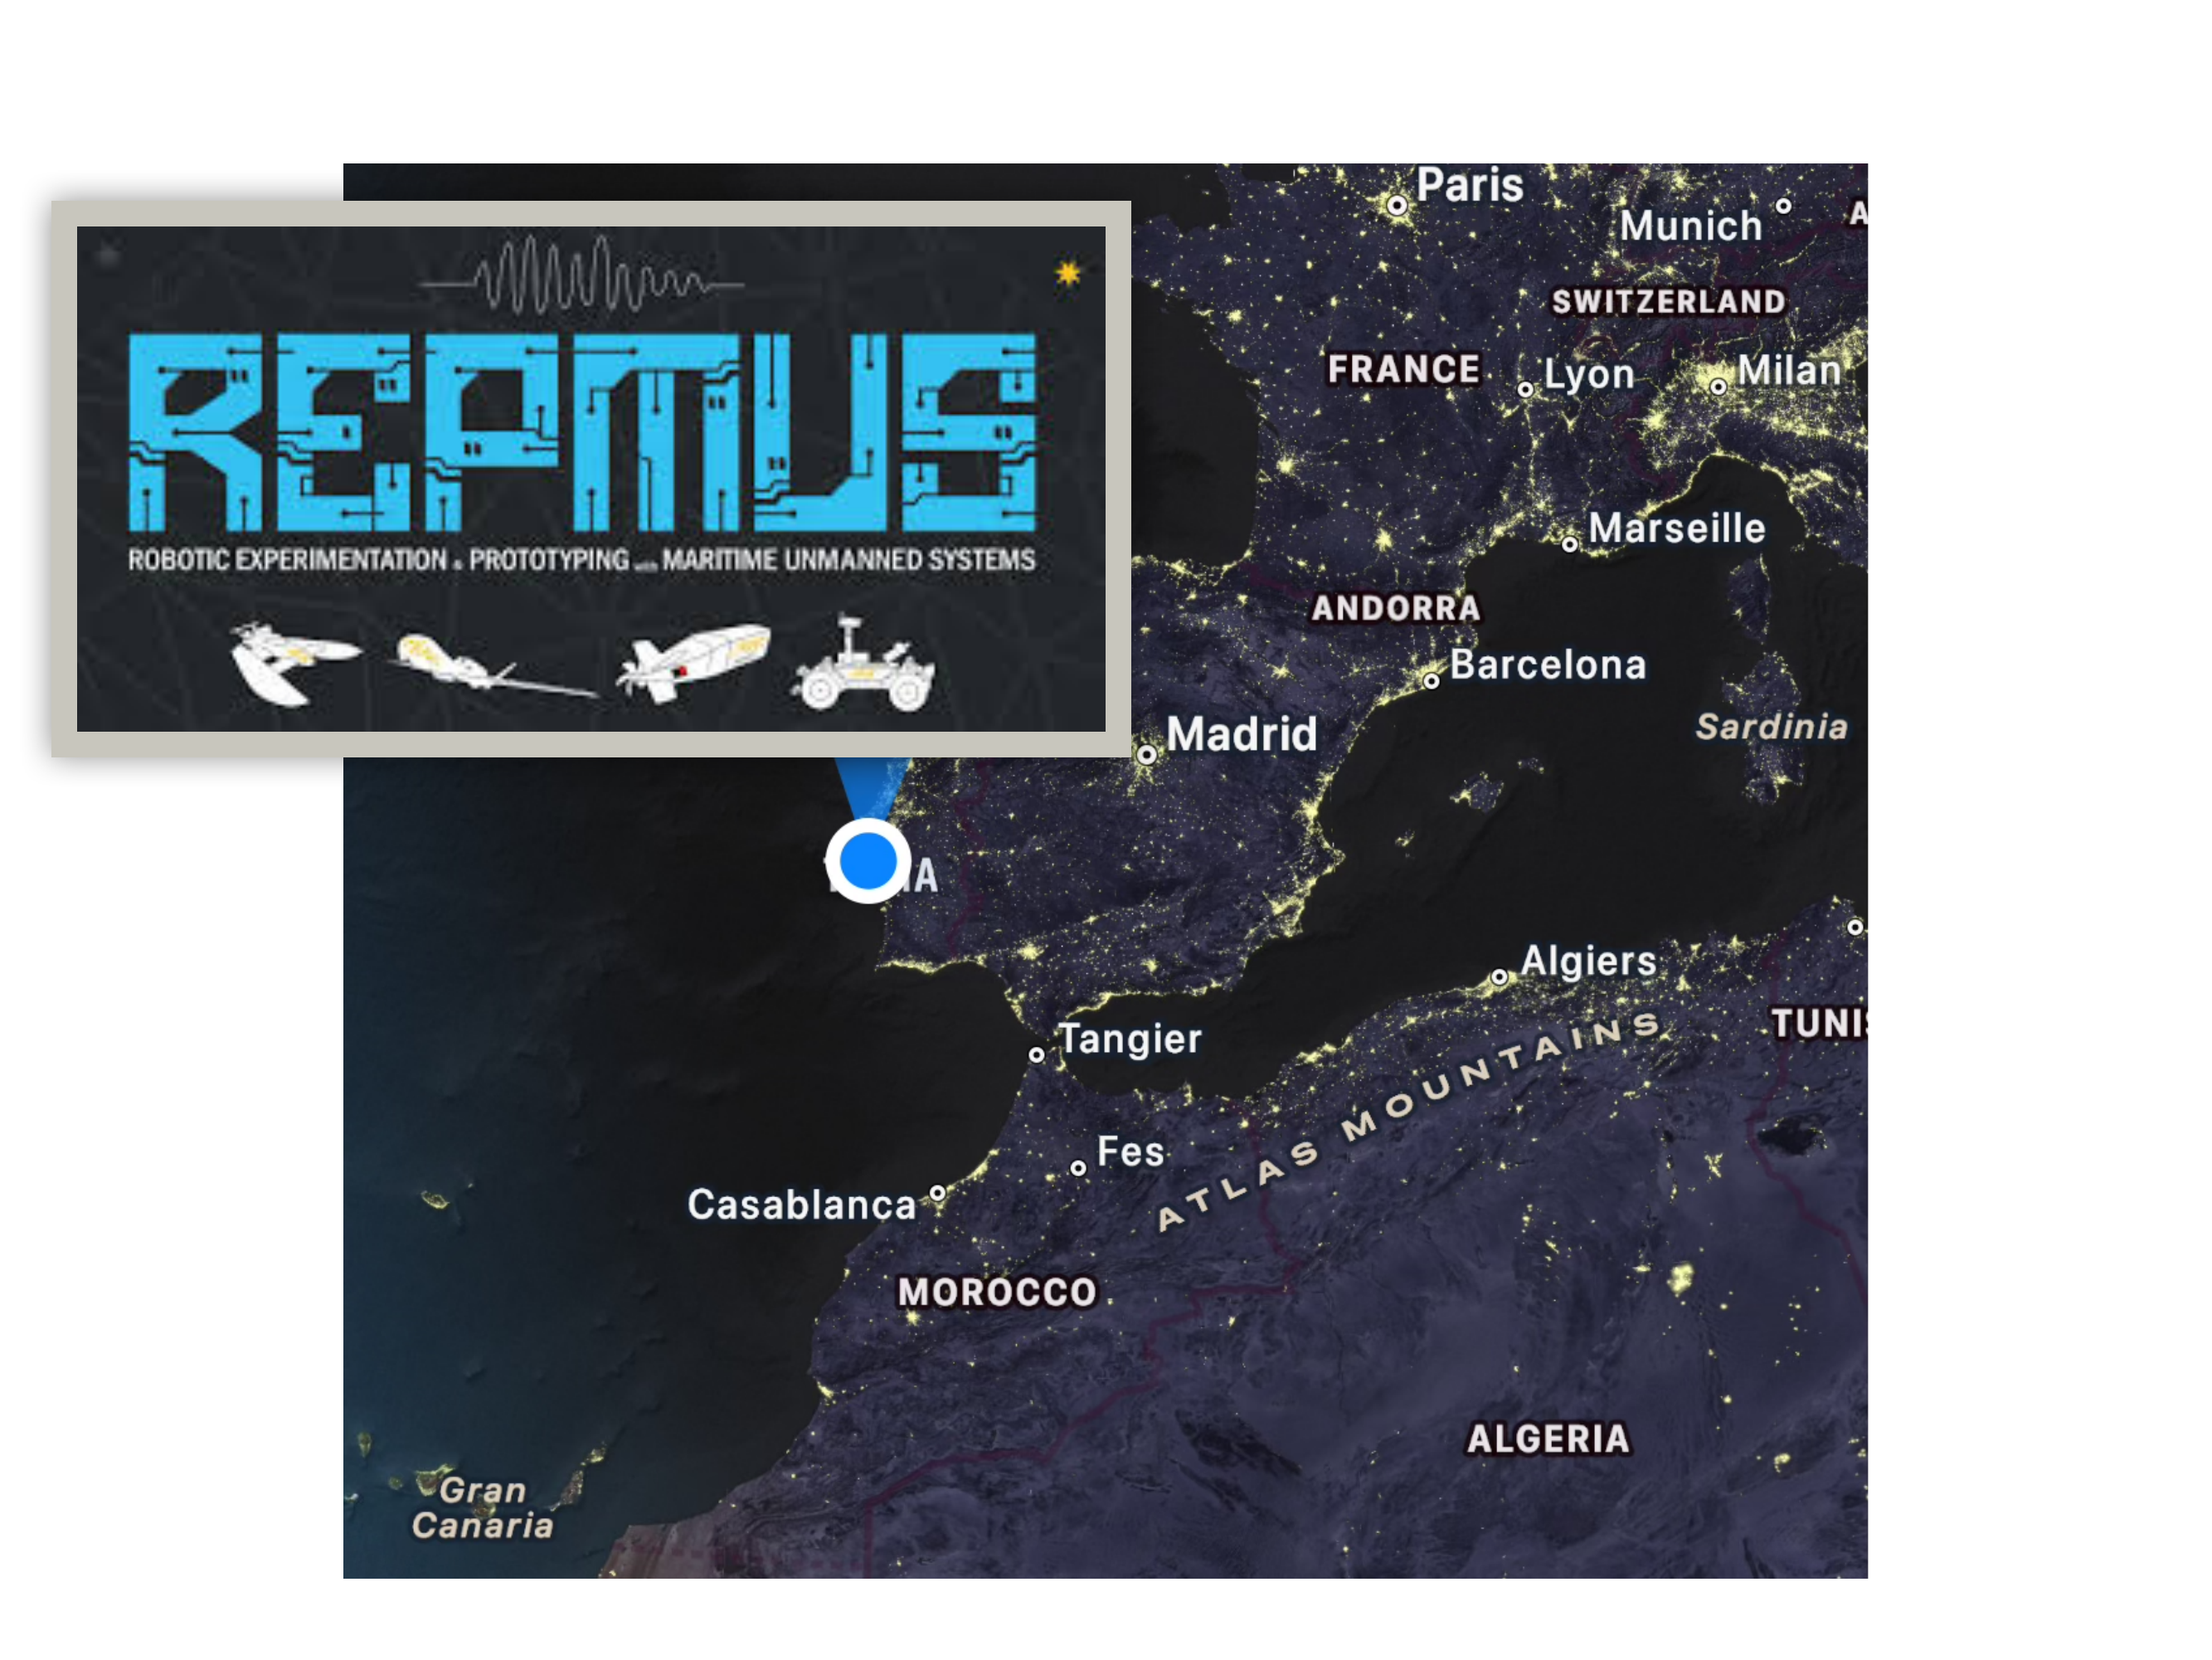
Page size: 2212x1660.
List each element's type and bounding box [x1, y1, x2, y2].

picture [76, 163, 1869, 1579]
